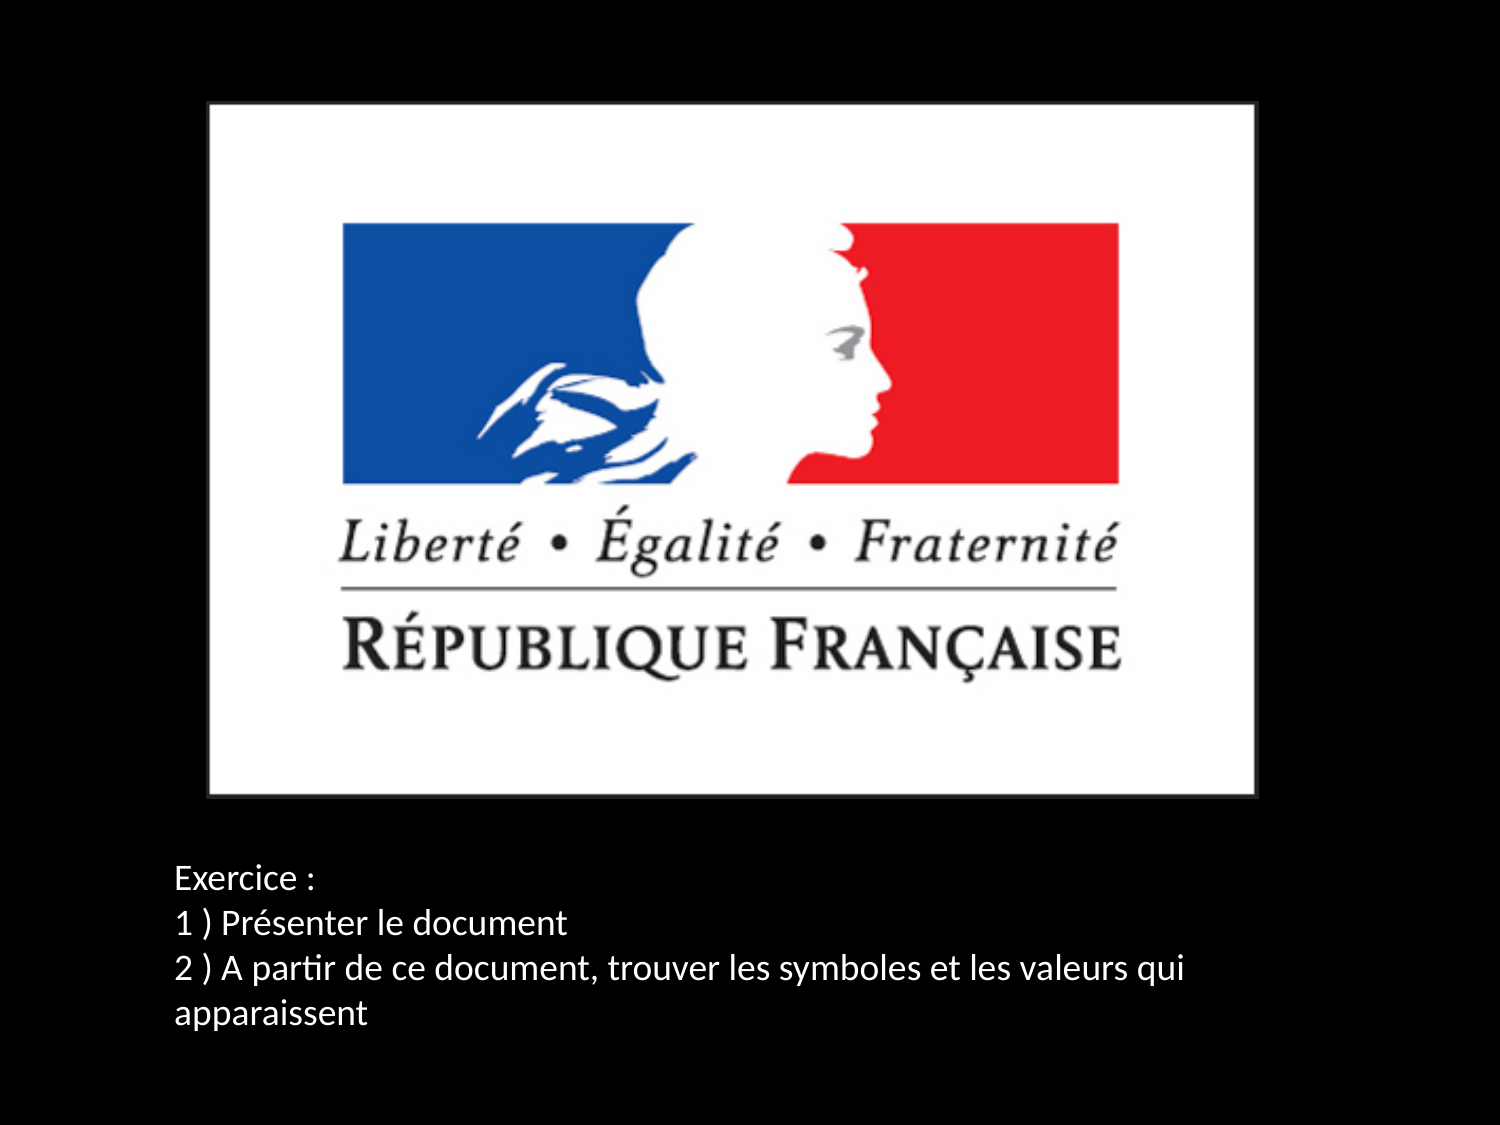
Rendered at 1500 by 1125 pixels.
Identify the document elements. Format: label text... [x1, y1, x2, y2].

picture [206, 101, 1259, 799]
text_box Exercice : 1 ) Présenter le document 2 ) A partir de ce document, trouver les symboles et les valeurs qui apparaissent [159, 845, 1259, 1041]
